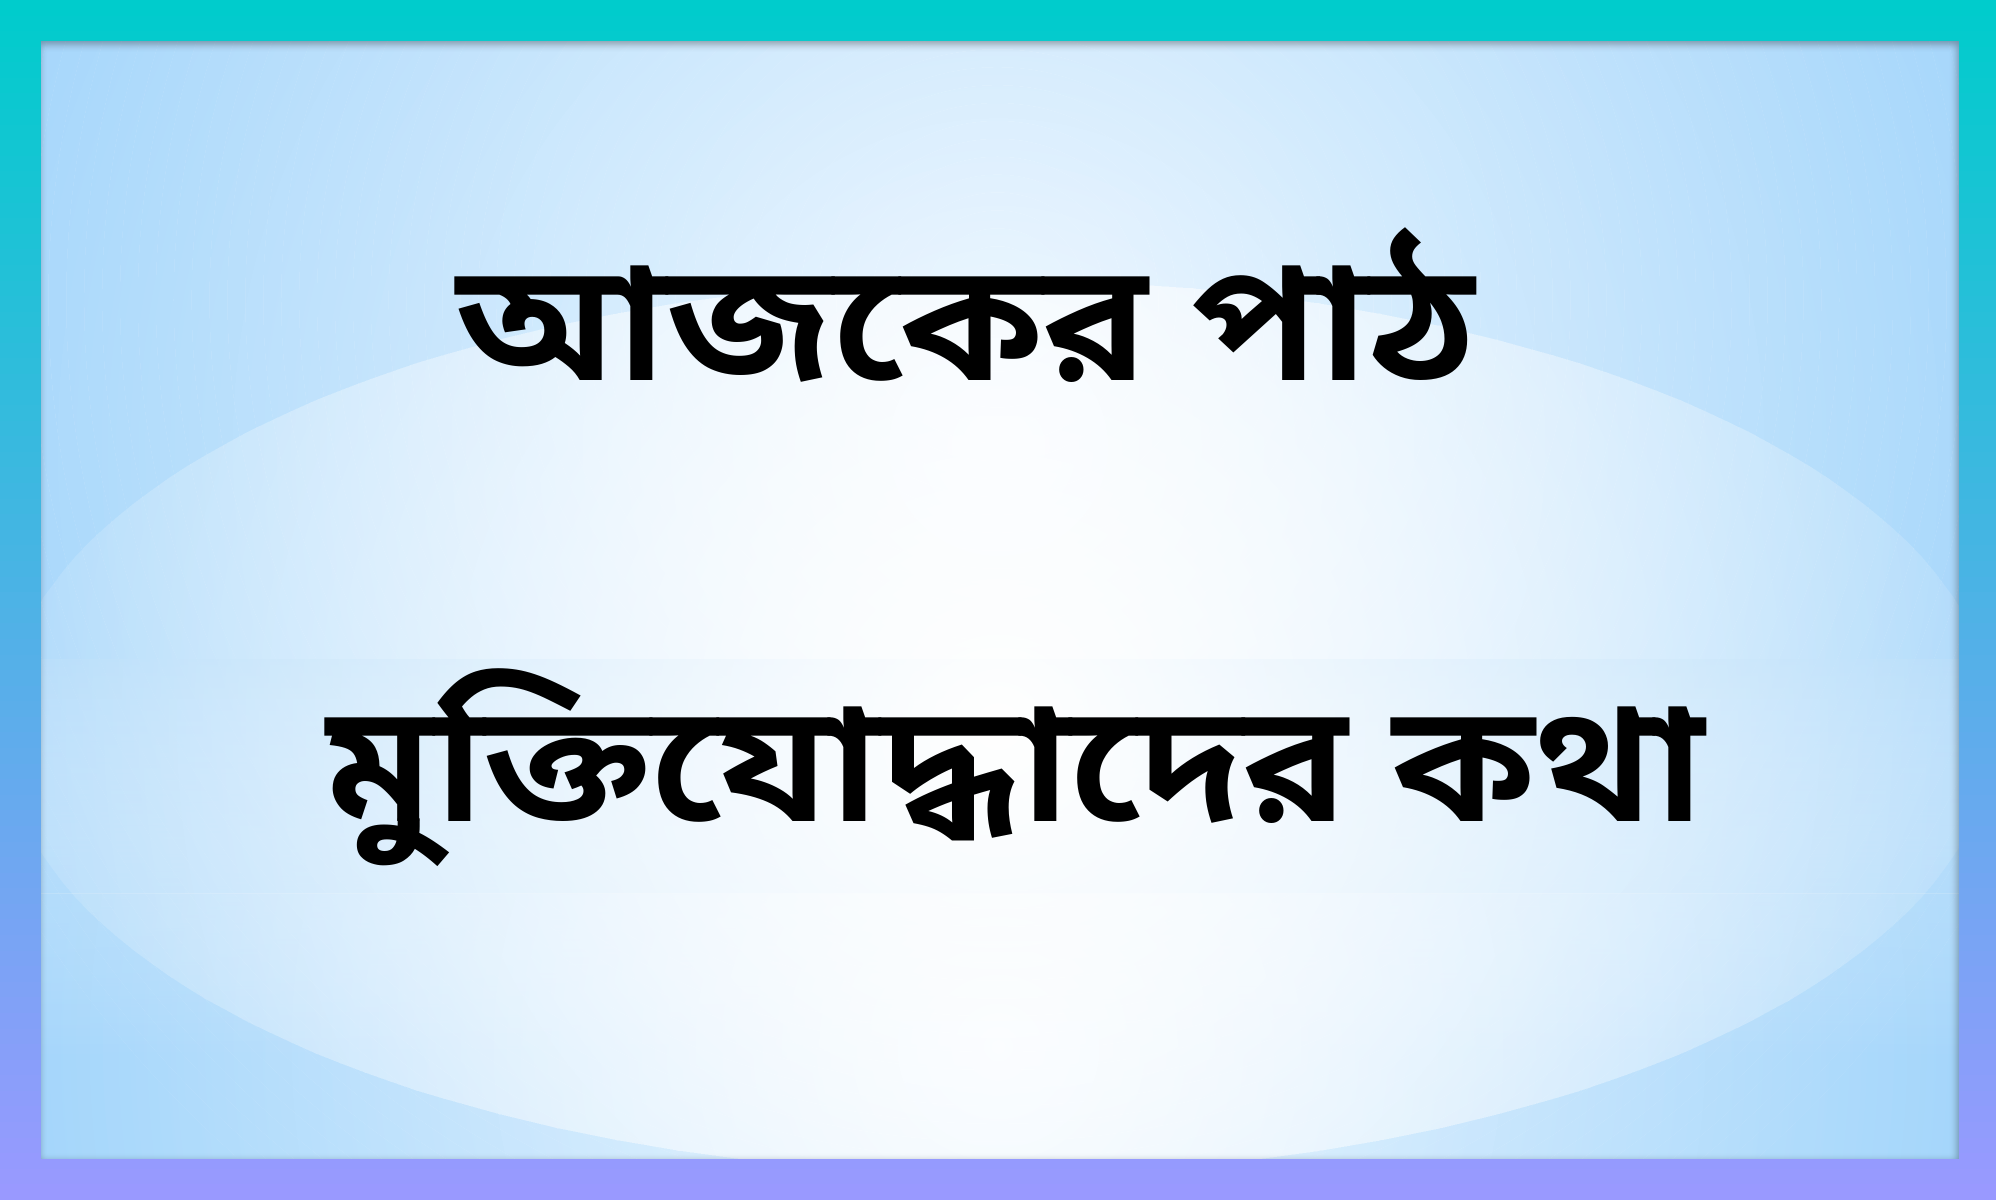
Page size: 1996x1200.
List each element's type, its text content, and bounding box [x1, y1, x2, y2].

text_box আজকের পাঠ [403, 205, 1529, 421]
text_box [0, 0, 1996, 1200]
text_box মুক্তিযোদ্ধাদের কথা [285, 647, 1748, 862]
